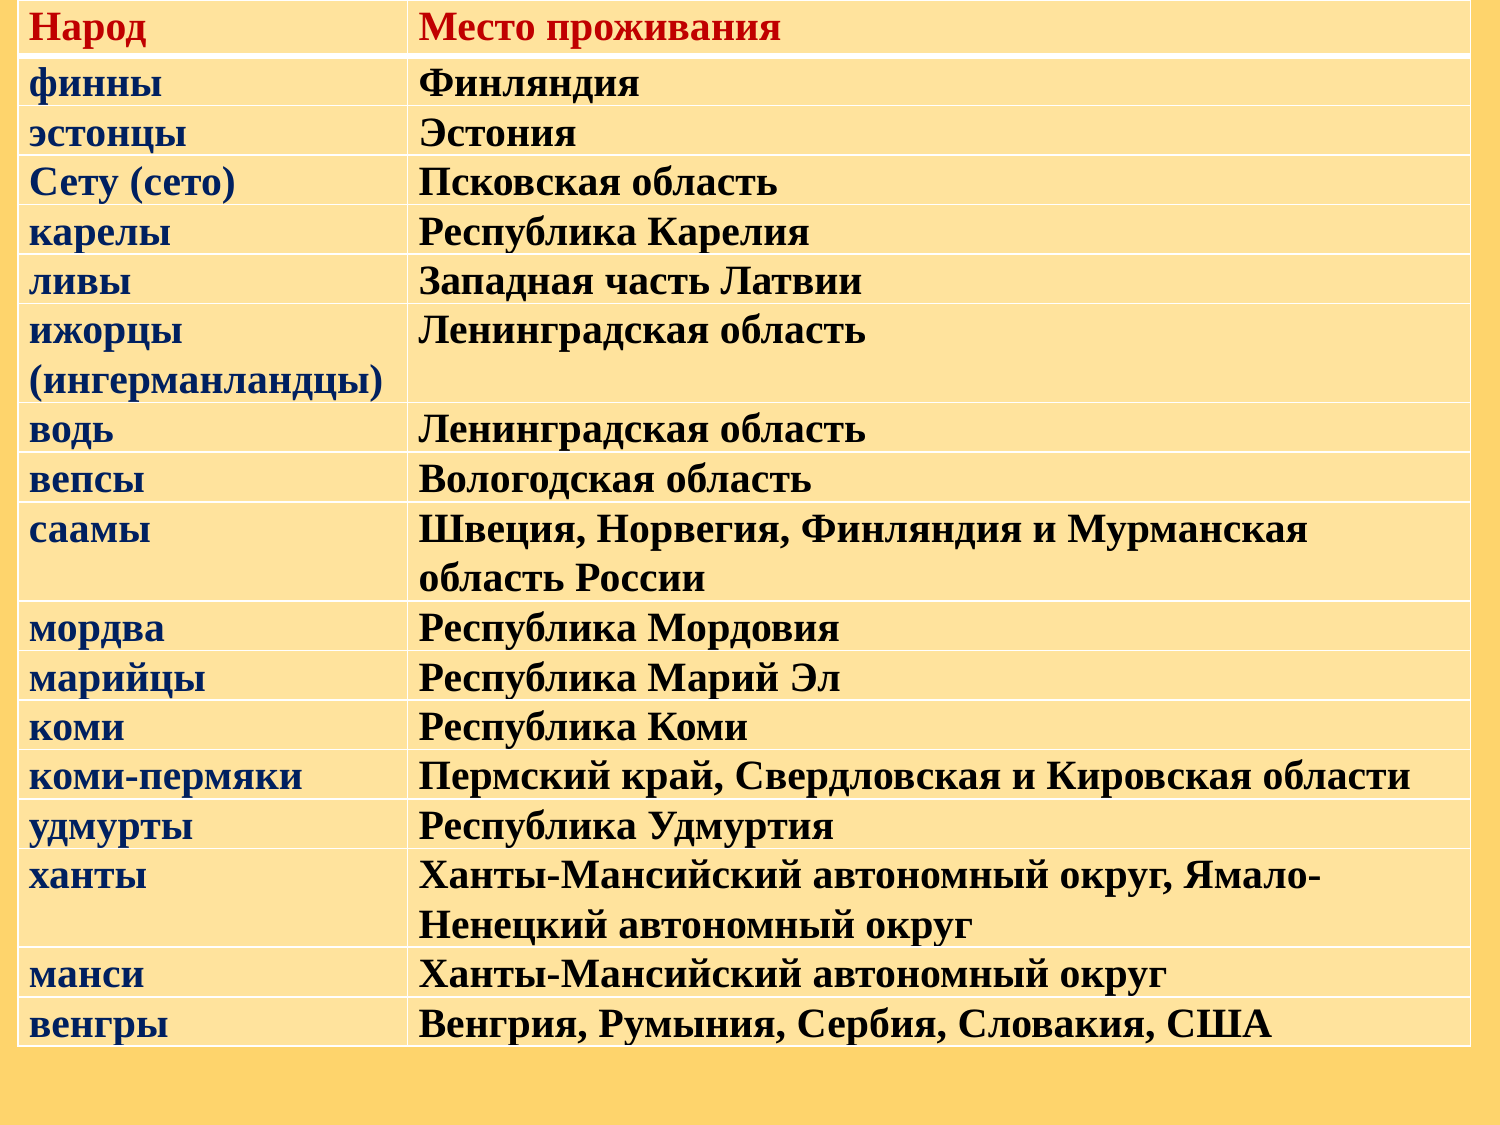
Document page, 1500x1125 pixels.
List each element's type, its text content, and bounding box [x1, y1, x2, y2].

table_cell ливы [19, 255, 407, 303]
table_cell Пермский край, Свердловская и Кировская области [408, 750, 1470, 798]
table_cell Ханты-Мансийский автономный округ [408, 948, 1470, 996]
table_cell Эстония [408, 106, 1470, 154]
table_cell вепсы [19, 453, 407, 501]
table_cell удмурты [19, 800, 407, 848]
table_cell Республика Мордовия [408, 602, 1470, 650]
table_cell Ленинградская область [408, 403, 1470, 451]
table_cell Сету (сето) [19, 156, 407, 204]
table_cell Венгрия, Румыния, Сербия, Словакия, США [408, 998, 1470, 1045]
table_cell Республика Карелия [408, 205, 1470, 253]
table_cell Ленинградская область [408, 304, 1470, 402]
table_cell Финляндия [408, 59, 1470, 105]
table_cell Псковская область [408, 156, 1470, 204]
table_cell венгры [19, 998, 407, 1045]
table_cell ижорцы (ингерманландцы) [19, 304, 407, 402]
table_cell водь [19, 403, 407, 451]
table_cell коми [19, 701, 407, 749]
table_cell манси [19, 948, 407, 996]
table_cell марийцы [19, 651, 407, 699]
table_cell Республика Коми [408, 701, 1470, 749]
table_cell финны [19, 59, 407, 105]
table_cell Ханты-Мансийский автономный округ, Ямало-Ненецкий автономный округ [408, 849, 1470, 946]
table_cell Республика Марий Эл [408, 651, 1470, 699]
table_cell мордва [19, 602, 407, 650]
table_cell ханты [19, 849, 407, 946]
table_cell Республика Удмуртия [408, 800, 1470, 848]
table_header Народ [19, 1, 407, 53]
table_cell Западная часть Латвии [408, 255, 1470, 303]
table_cell коми-пермяки [19, 750, 407, 798]
table_cell эстонцы [19, 106, 407, 154]
table_cell Вологодская область [408, 453, 1470, 501]
table_cell саамы [19, 503, 407, 600]
table_cell карелы [19, 205, 407, 253]
table_header Место проживания [408, 1, 1470, 53]
table_cell Швеция, Норвегия, Финляндия и Мурманская область России [408, 503, 1470, 600]
